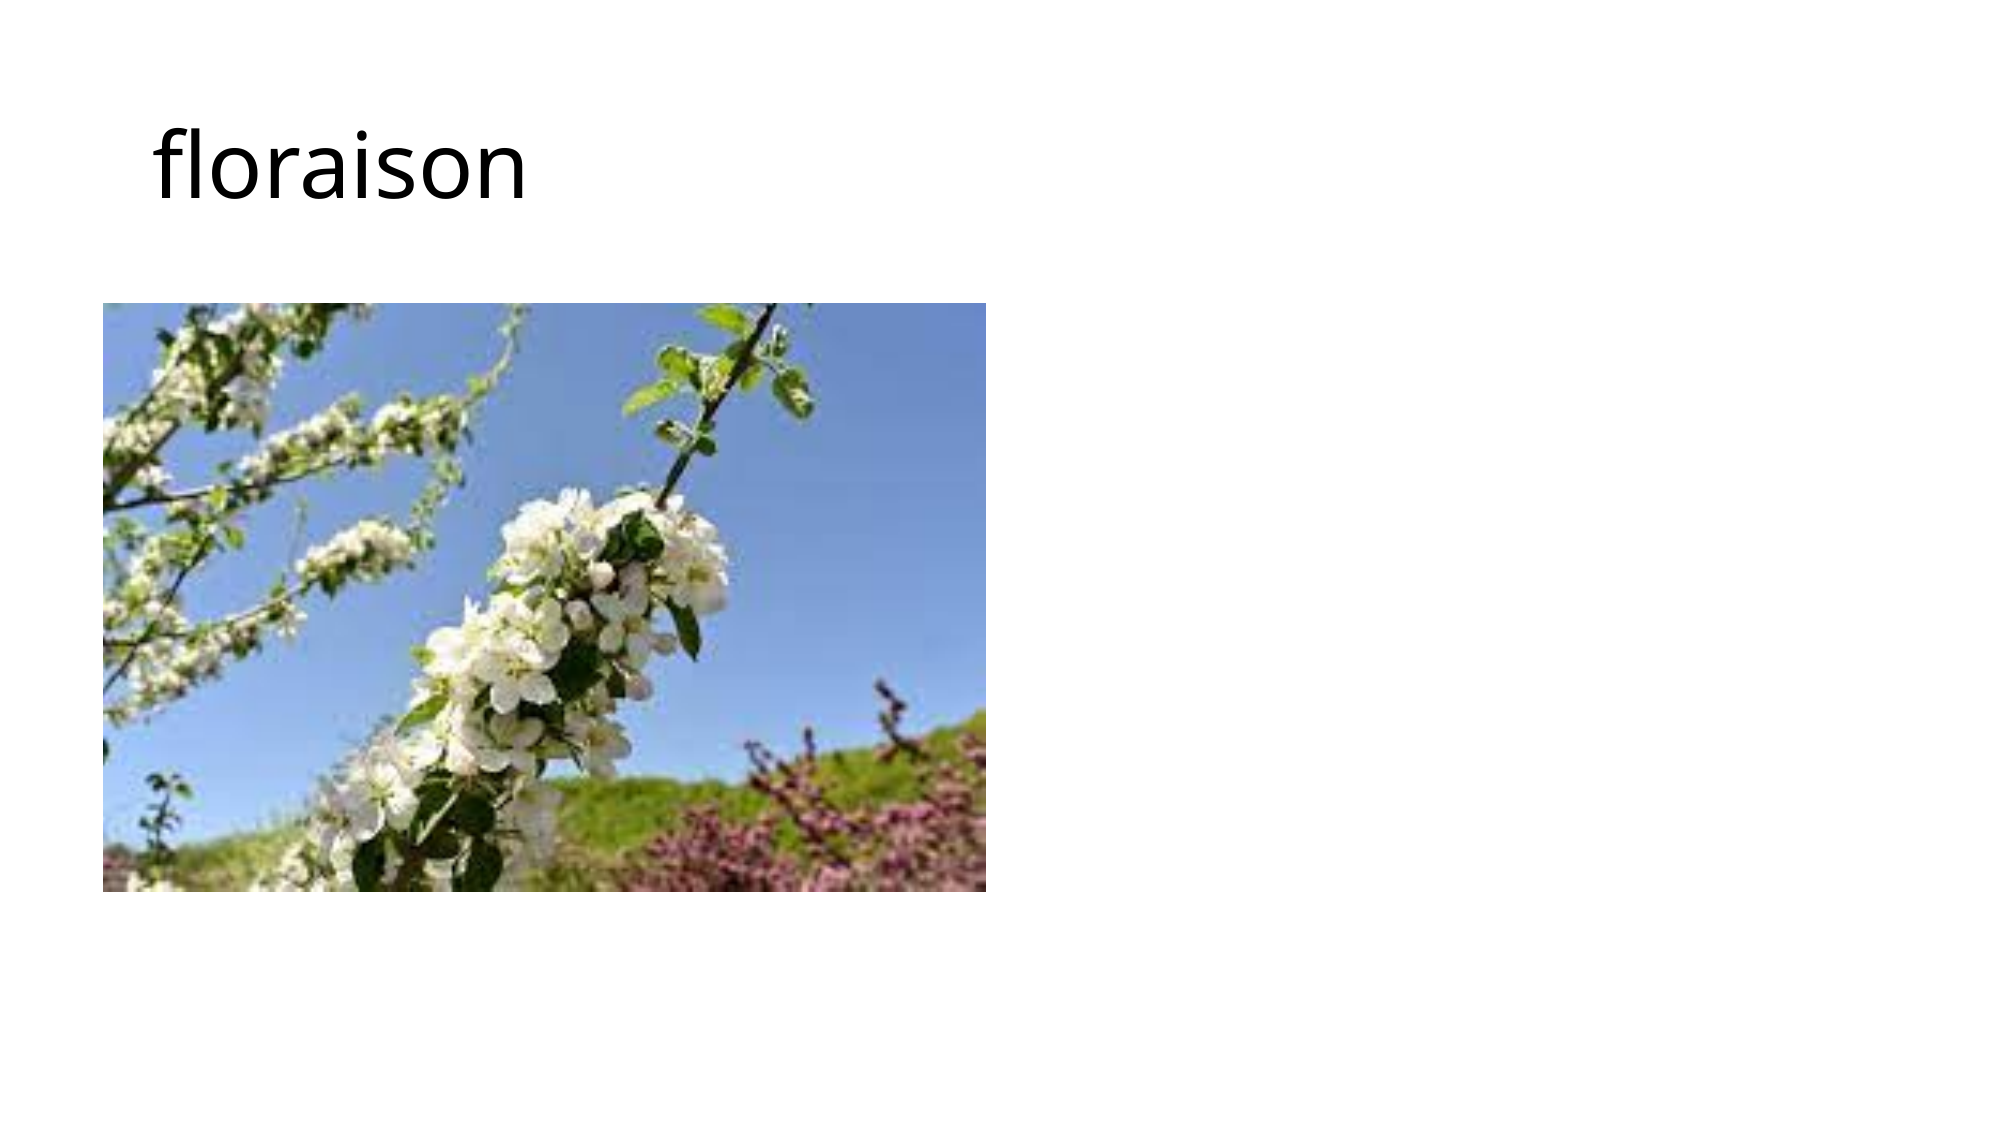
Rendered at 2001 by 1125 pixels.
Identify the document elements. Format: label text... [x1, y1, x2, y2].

title floraison [137, 59, 1863, 278]
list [103, 303, 986, 892]
